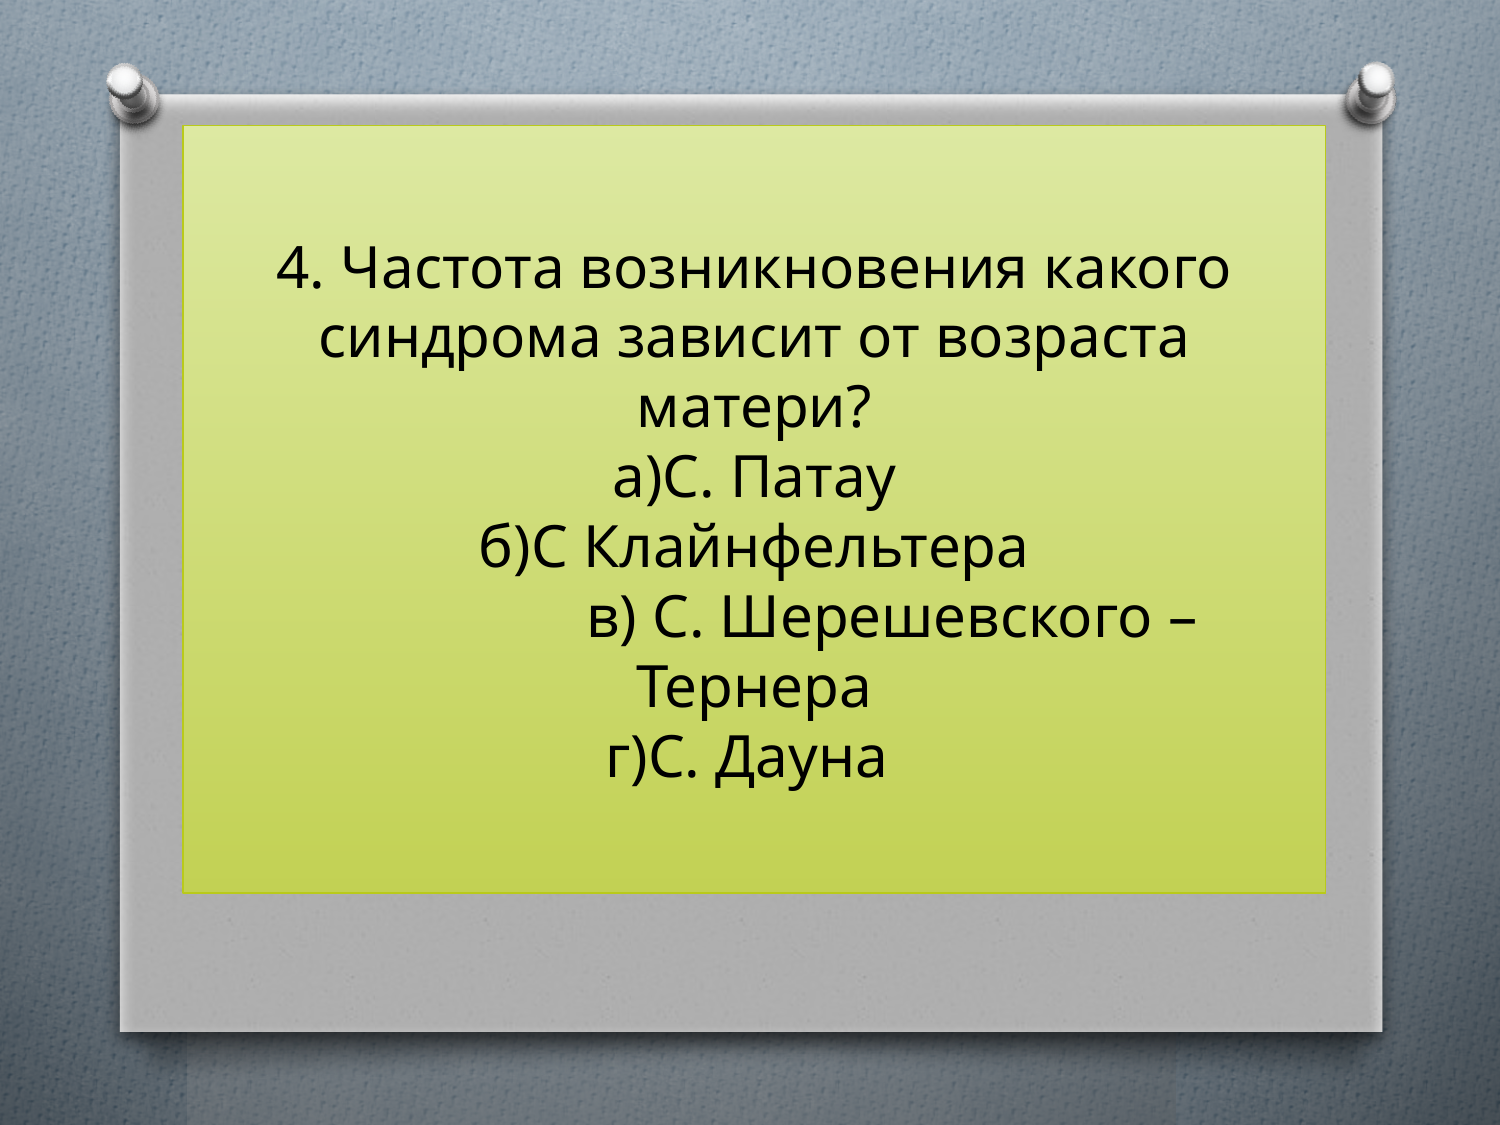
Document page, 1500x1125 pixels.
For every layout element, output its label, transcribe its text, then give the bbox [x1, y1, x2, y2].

picture [75, 29, 198, 153]
picture [1317, 35, 1439, 156]
title 4. Частота возникновения какого синдрома зависит от возраста матери? а)С. Патау б)С Клайнфельтера в) С. Шерешевского –Тернера г)С. Дауна [182, 125, 1326, 894]
